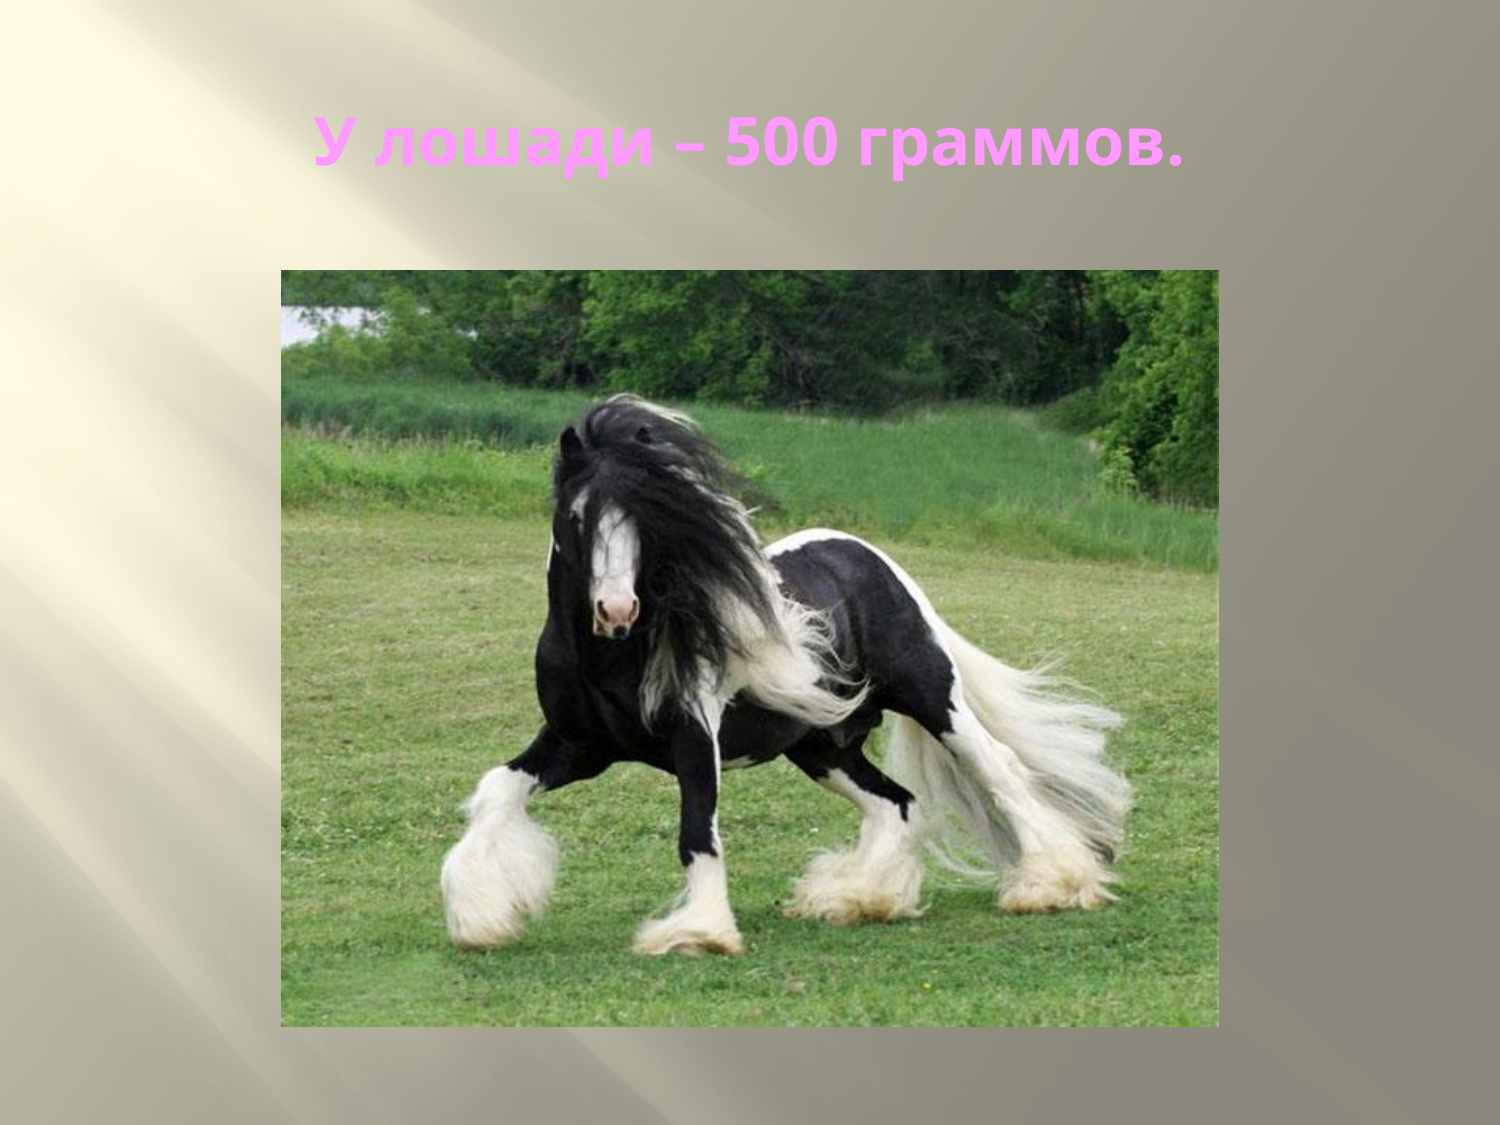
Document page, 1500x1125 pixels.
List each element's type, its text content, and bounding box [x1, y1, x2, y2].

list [281, 270, 1219, 1027]
title У лошади – 500 граммов. [75, 45, 1425, 233]
